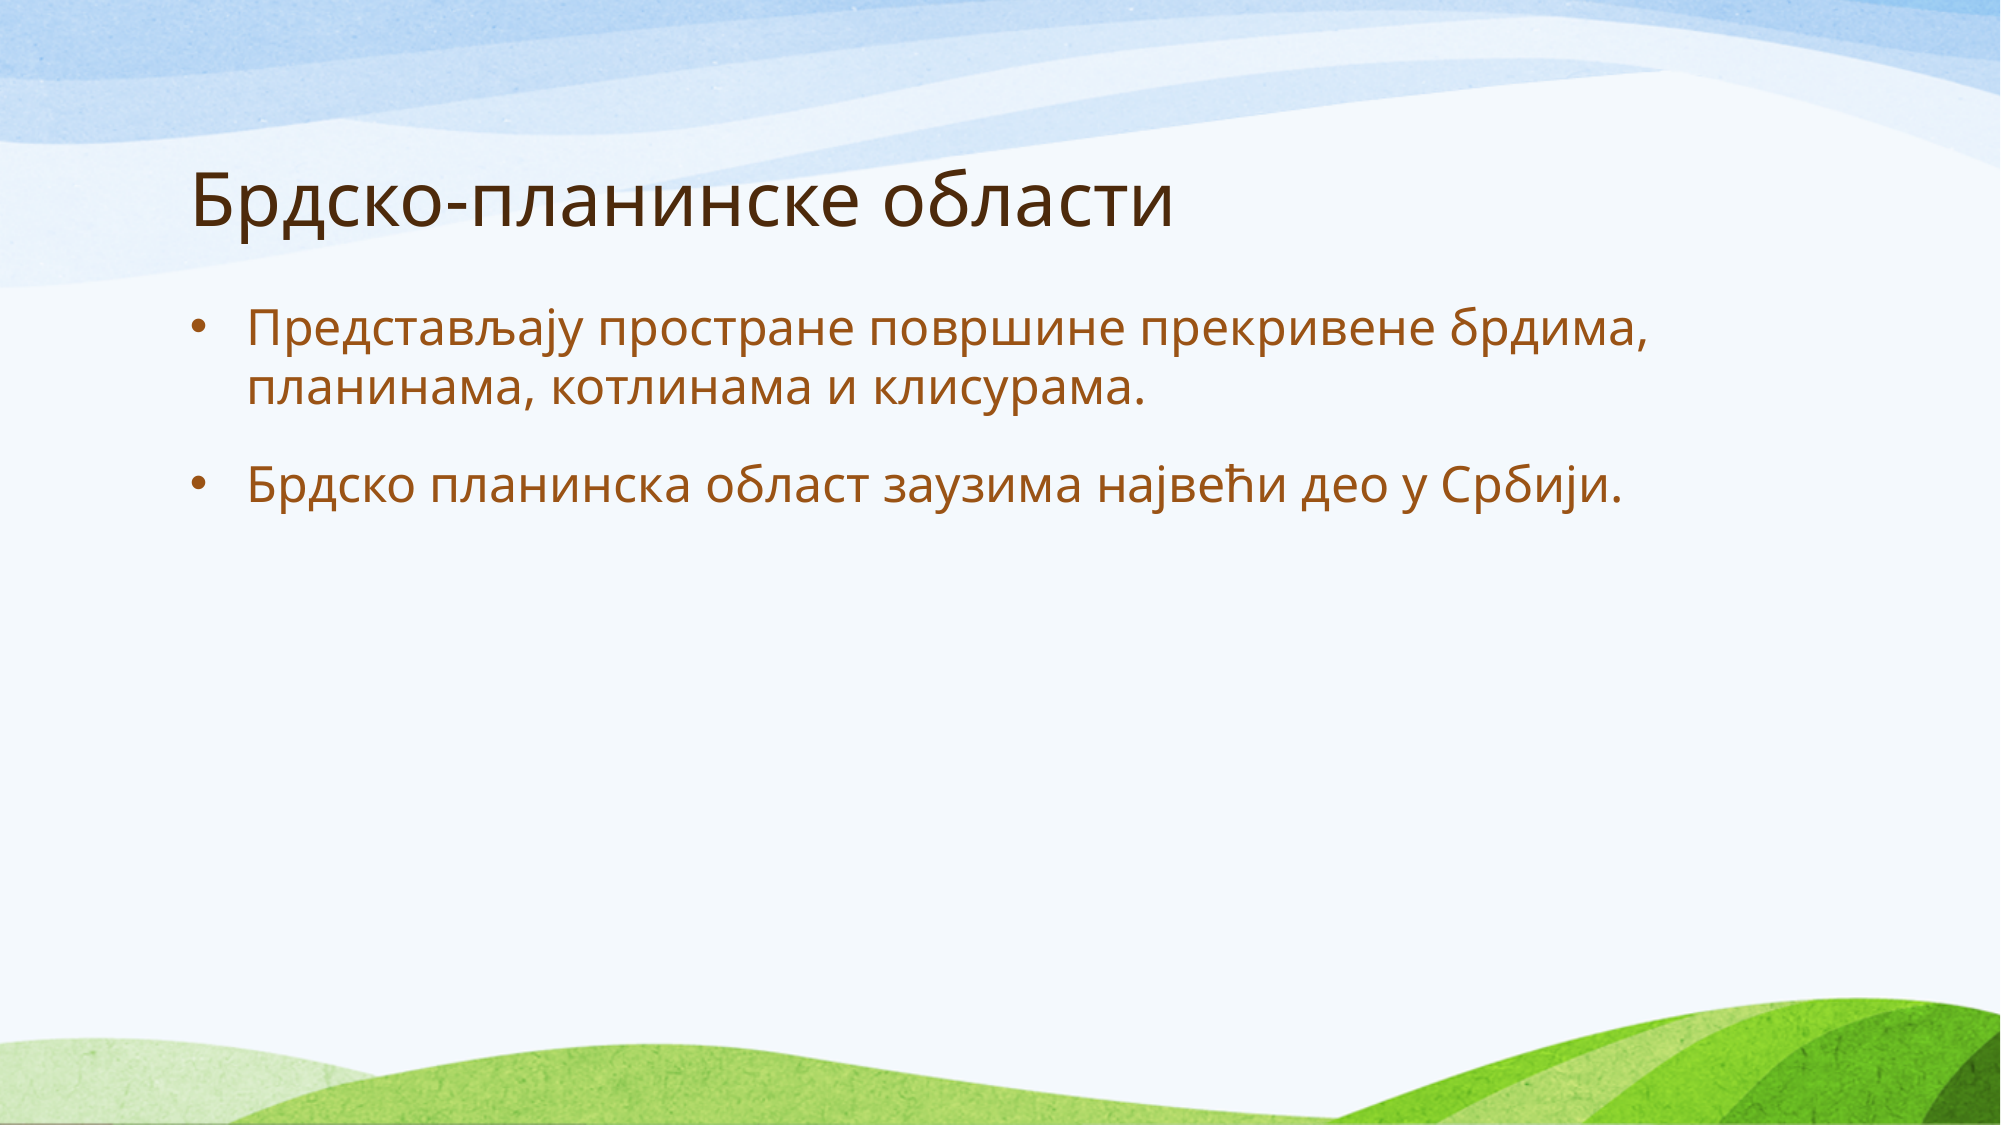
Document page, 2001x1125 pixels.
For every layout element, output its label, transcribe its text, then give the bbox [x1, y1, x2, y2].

list Представљају простране површине прекривене брдима, планинама, котлинама и клисурама. Брдско планинска област заузима највећи део у Србији. [174, 287, 1825, 982]
picture [0, 0, 2001, 1125]
title Брдско-планинске области [174, 50, 1825, 250]
